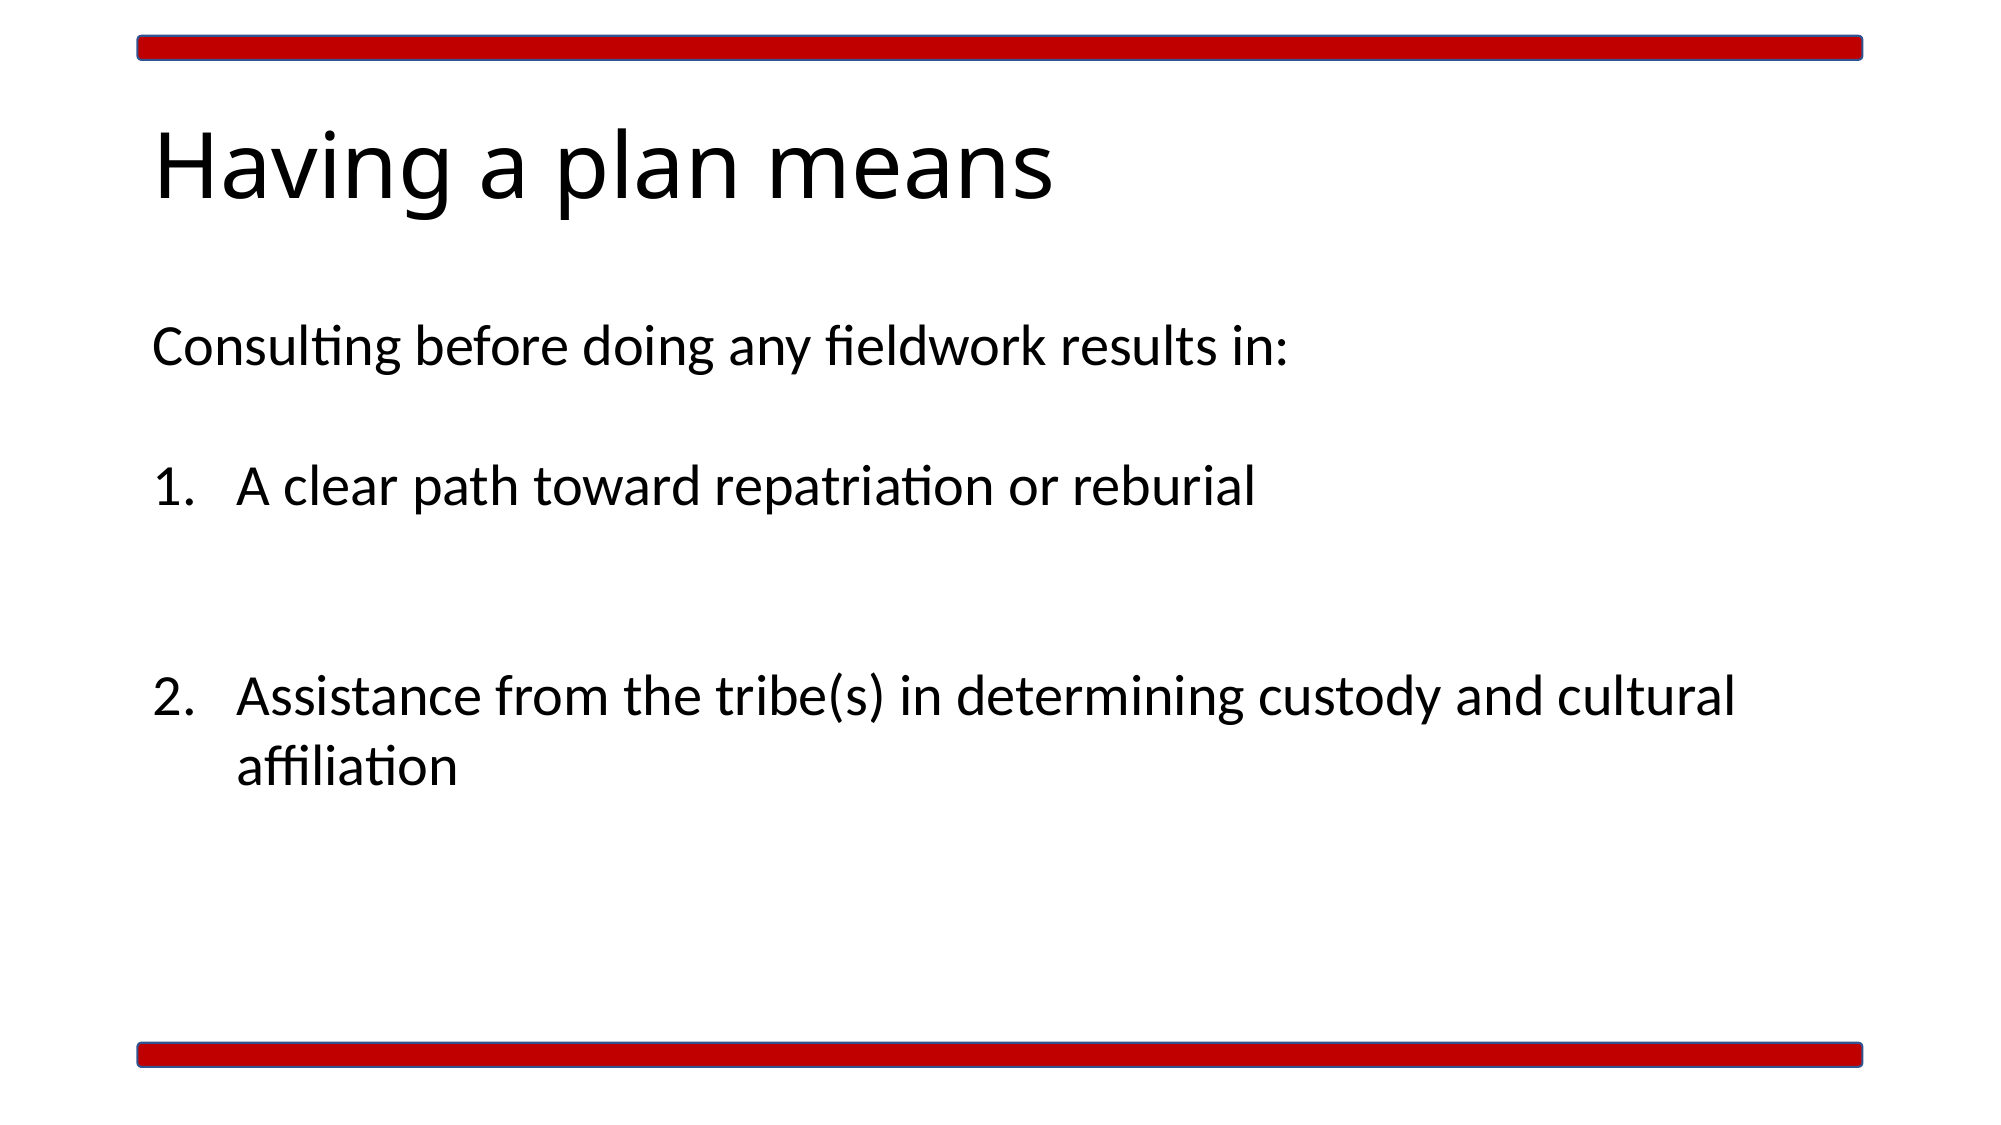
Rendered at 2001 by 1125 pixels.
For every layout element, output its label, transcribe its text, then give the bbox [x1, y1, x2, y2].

list Consulting before doing any fieldwork results in: A clear path toward repatriation or reburial Assistance from the tribe(s) in determining custody and cultural affiliation [137, 299, 1863, 1014]
title Having a plan means [137, 59, 1863, 278]
